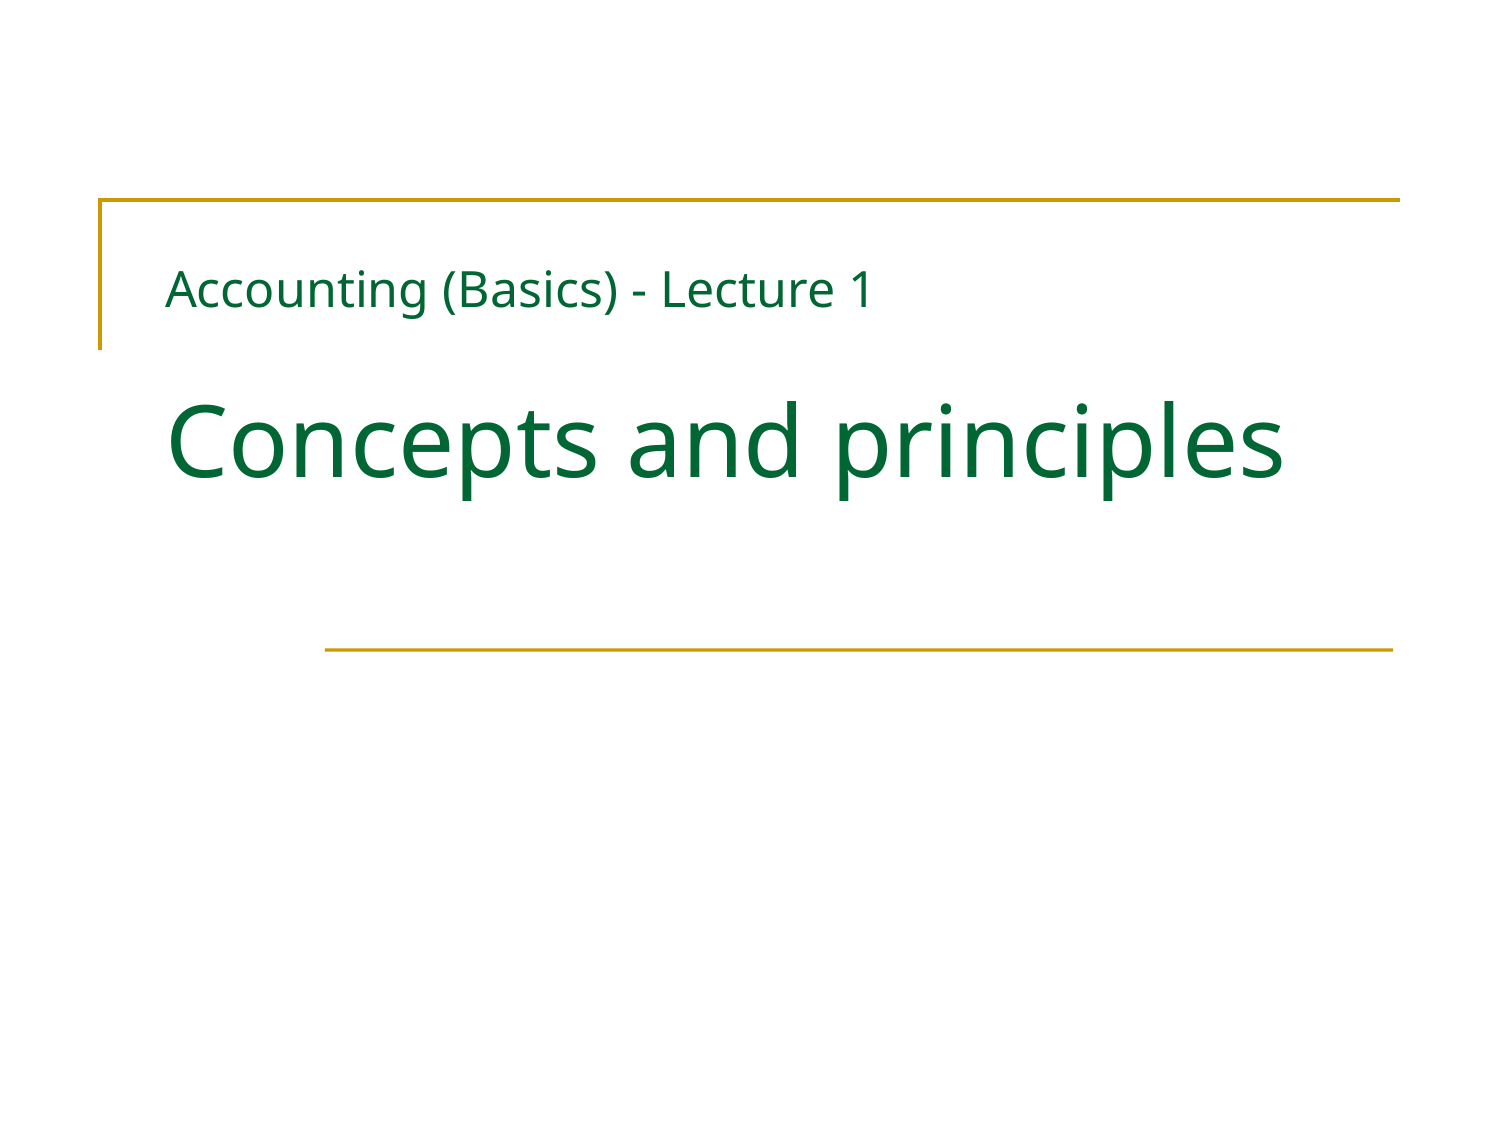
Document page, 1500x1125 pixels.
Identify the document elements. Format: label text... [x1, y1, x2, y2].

title Accounting (Basics) - Lecture 1 Concepts and principles [149, 249, 1401, 738]
